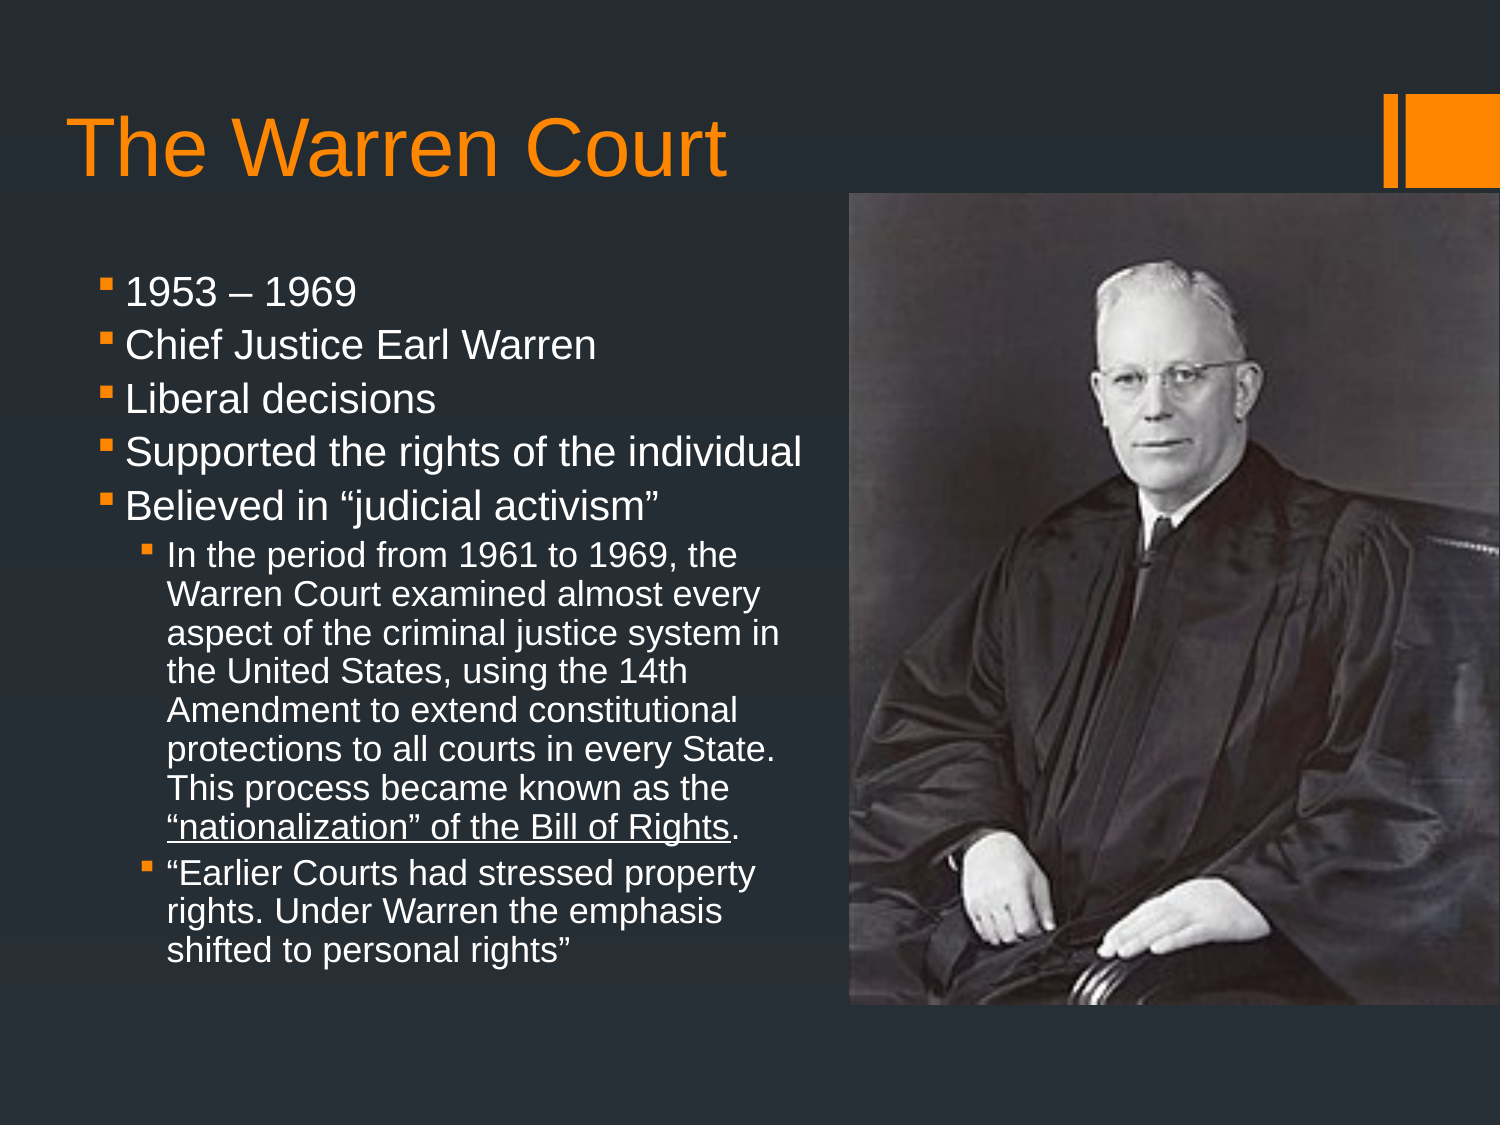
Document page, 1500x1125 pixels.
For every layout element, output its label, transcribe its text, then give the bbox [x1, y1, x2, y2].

list 1953 – 1969 Chief Justice Earl Warren Liberal decisions Supported the rights of the individual Believed in “judicial activism” In the period from 1961 to 1969, the Warren Court examined almost every aspect of the criminal justice system in the United States, using the 14th Amendment to extend constitutional protections to all courts in every State. This process became known as the “nationalization” of the Bill of Rights. “Earlier Courts had stressed property rights. Under Warren the emphasis shifted to personal rights” [75, 262, 825, 1005]
picture [849, 193, 1499, 1006]
title The Warren Court [50, 11, 1250, 202]
